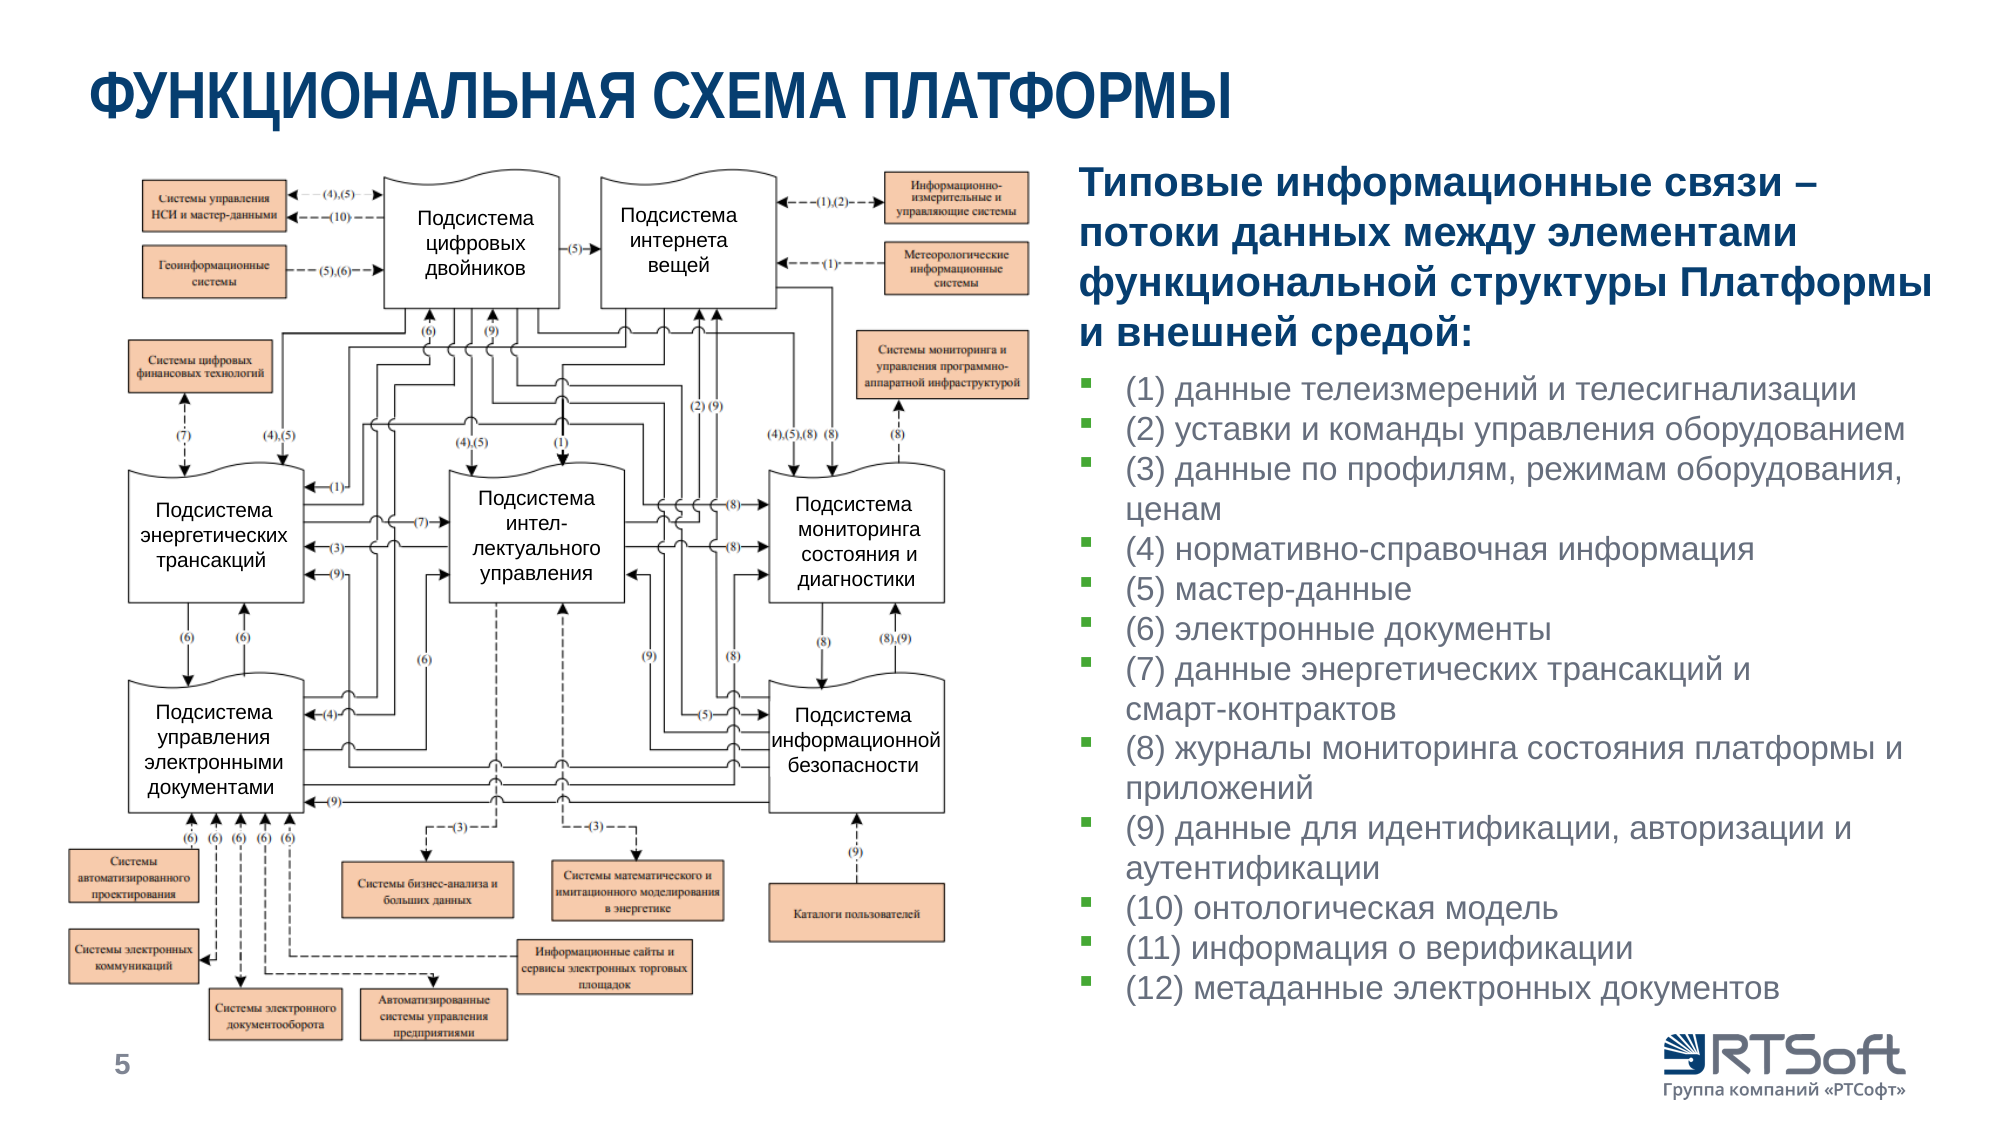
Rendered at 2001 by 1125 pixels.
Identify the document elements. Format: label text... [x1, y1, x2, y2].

text_box Типовые информационные связи – потоки данных между элементами функциональной структуры Платформы и внешней средой: (1) данные телеизмерений и телесигнализации (2) уставки и команды управления оборудованием (3) данные по профилям, режимам оборудования, ценам (4) нормативно-справочная информация (5) мастер-данные (6) электронные документы (7) данные энергетических трансакций и смарт-контрактов (8) журналы мониторинга состояния платформы и приложений (9) данные для идентификации, авторизации и аутентификации (10) онтологическая модель (11) информация о верификации (12) метаданные электронных документов [1063, 147, 1963, 1014]
picture [67, 167, 1033, 1046]
picture [1664, 1034, 1906, 1100]
slide_number 5 [99, 1046, 201, 1094]
title ФУНКЦИОНАЛЬНАЯ схема ПЛАТФОРМЫ [74, 53, 1906, 138]
